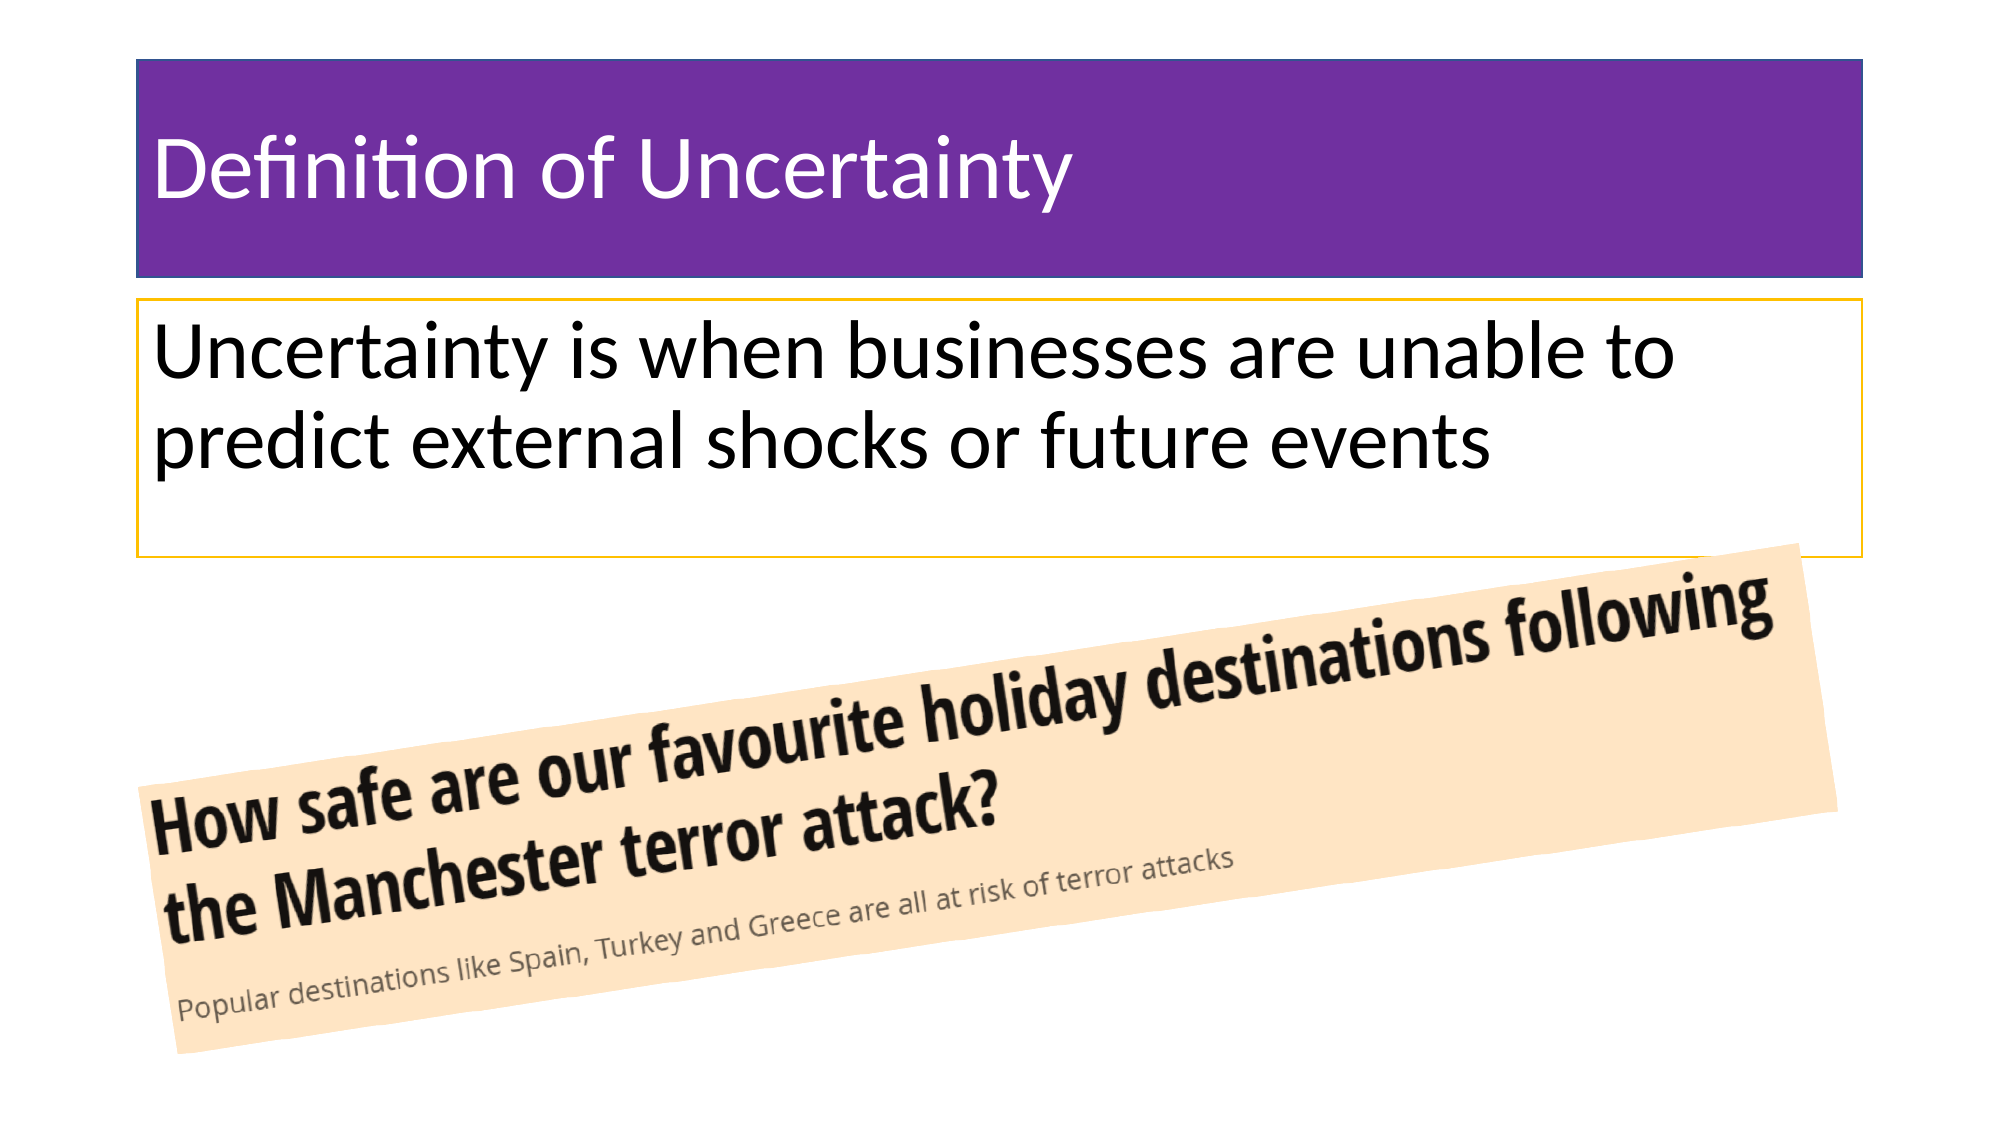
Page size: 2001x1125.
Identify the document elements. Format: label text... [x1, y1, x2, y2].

list Uncertainty is when businesses are unable to predict external shocks or future events [136, 298, 1863, 558]
picture [148, 662, 1827, 934]
title Definition of Uncertainty [136, 59, 1863, 278]
